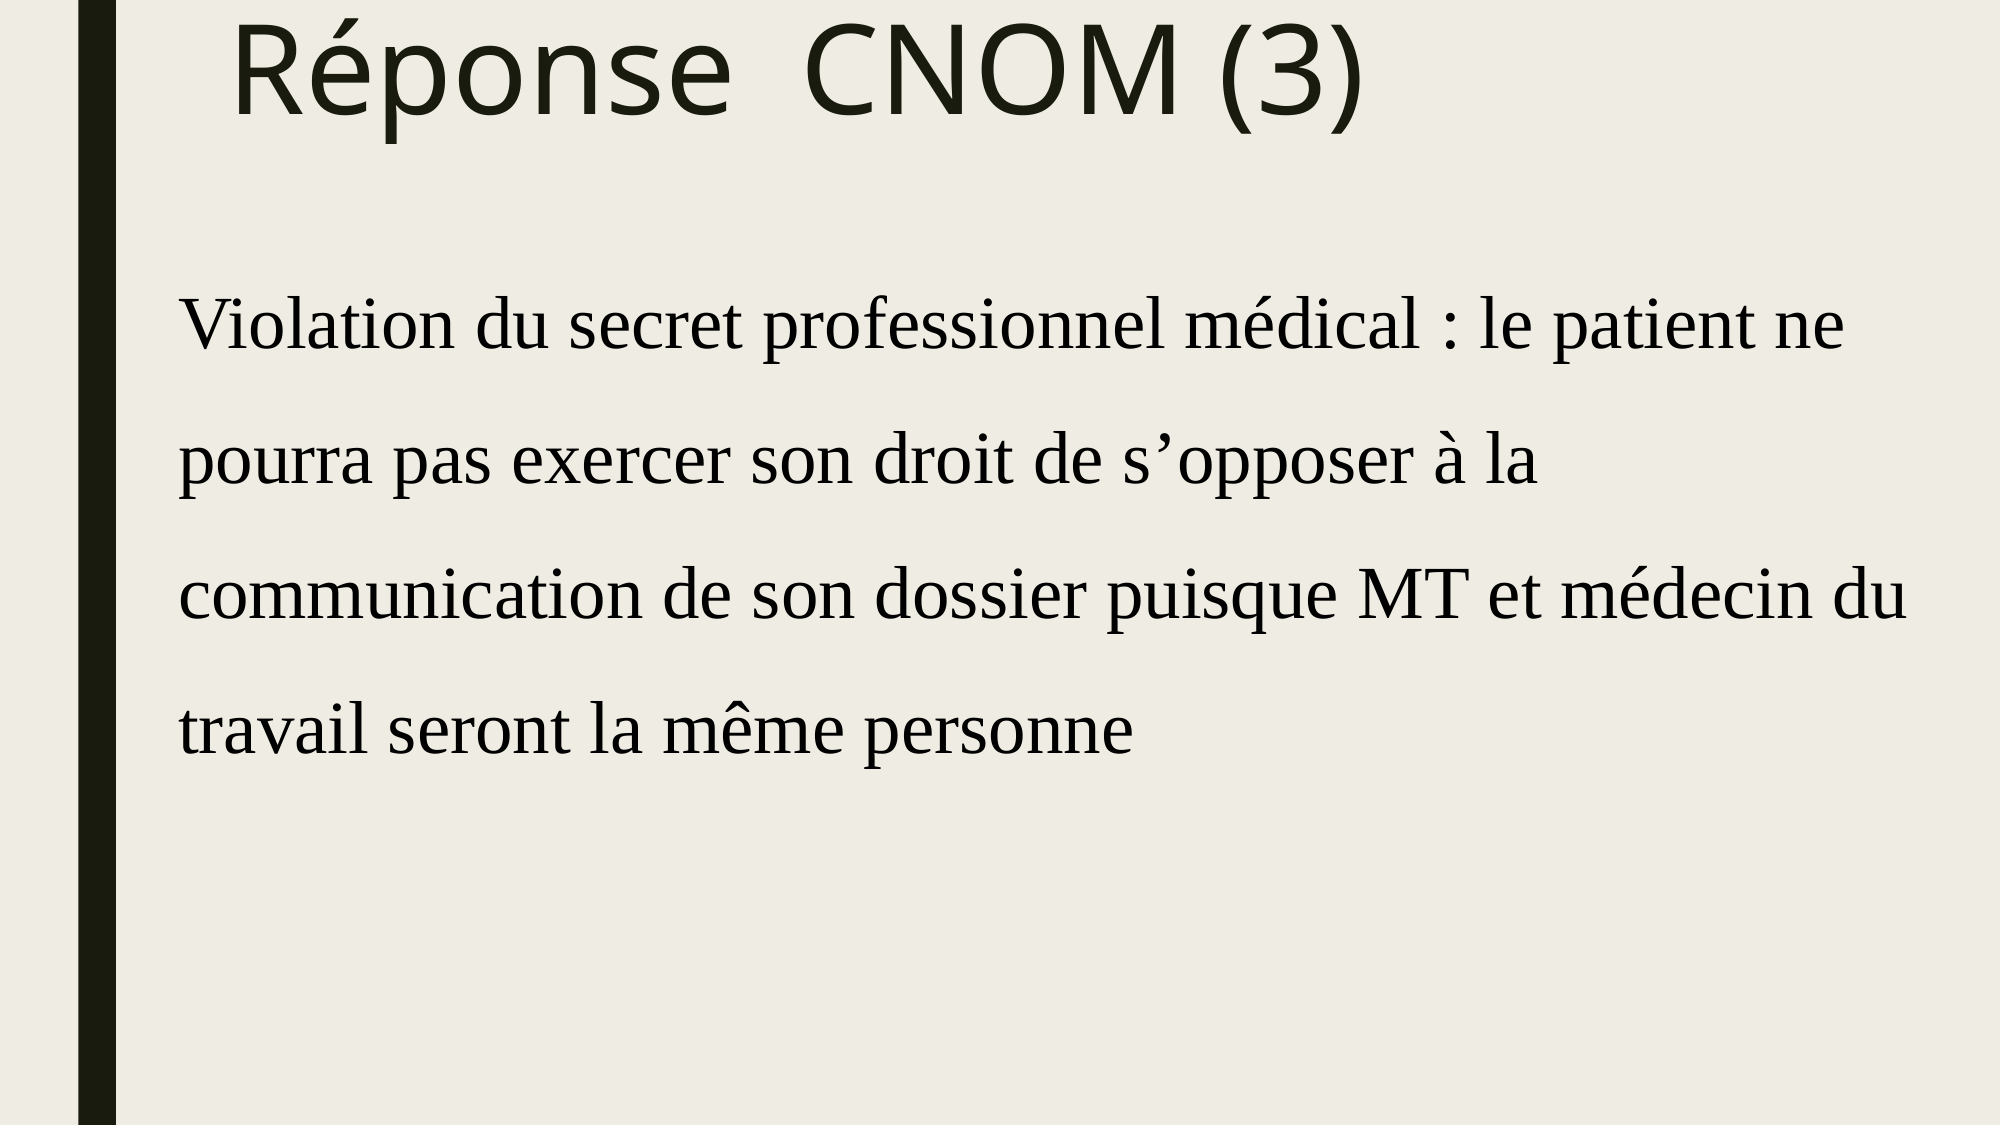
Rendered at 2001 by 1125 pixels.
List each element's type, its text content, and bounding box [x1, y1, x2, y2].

title Réponse CNOM (3) [212, 0, 1788, 156]
list Violation du secret professionnel médical : le patient ne pourra pas exercer son droit de s’opposer à la communication de son dossier puisque MT et médecin du travail seront la même personne [163, 221, 1974, 1045]
